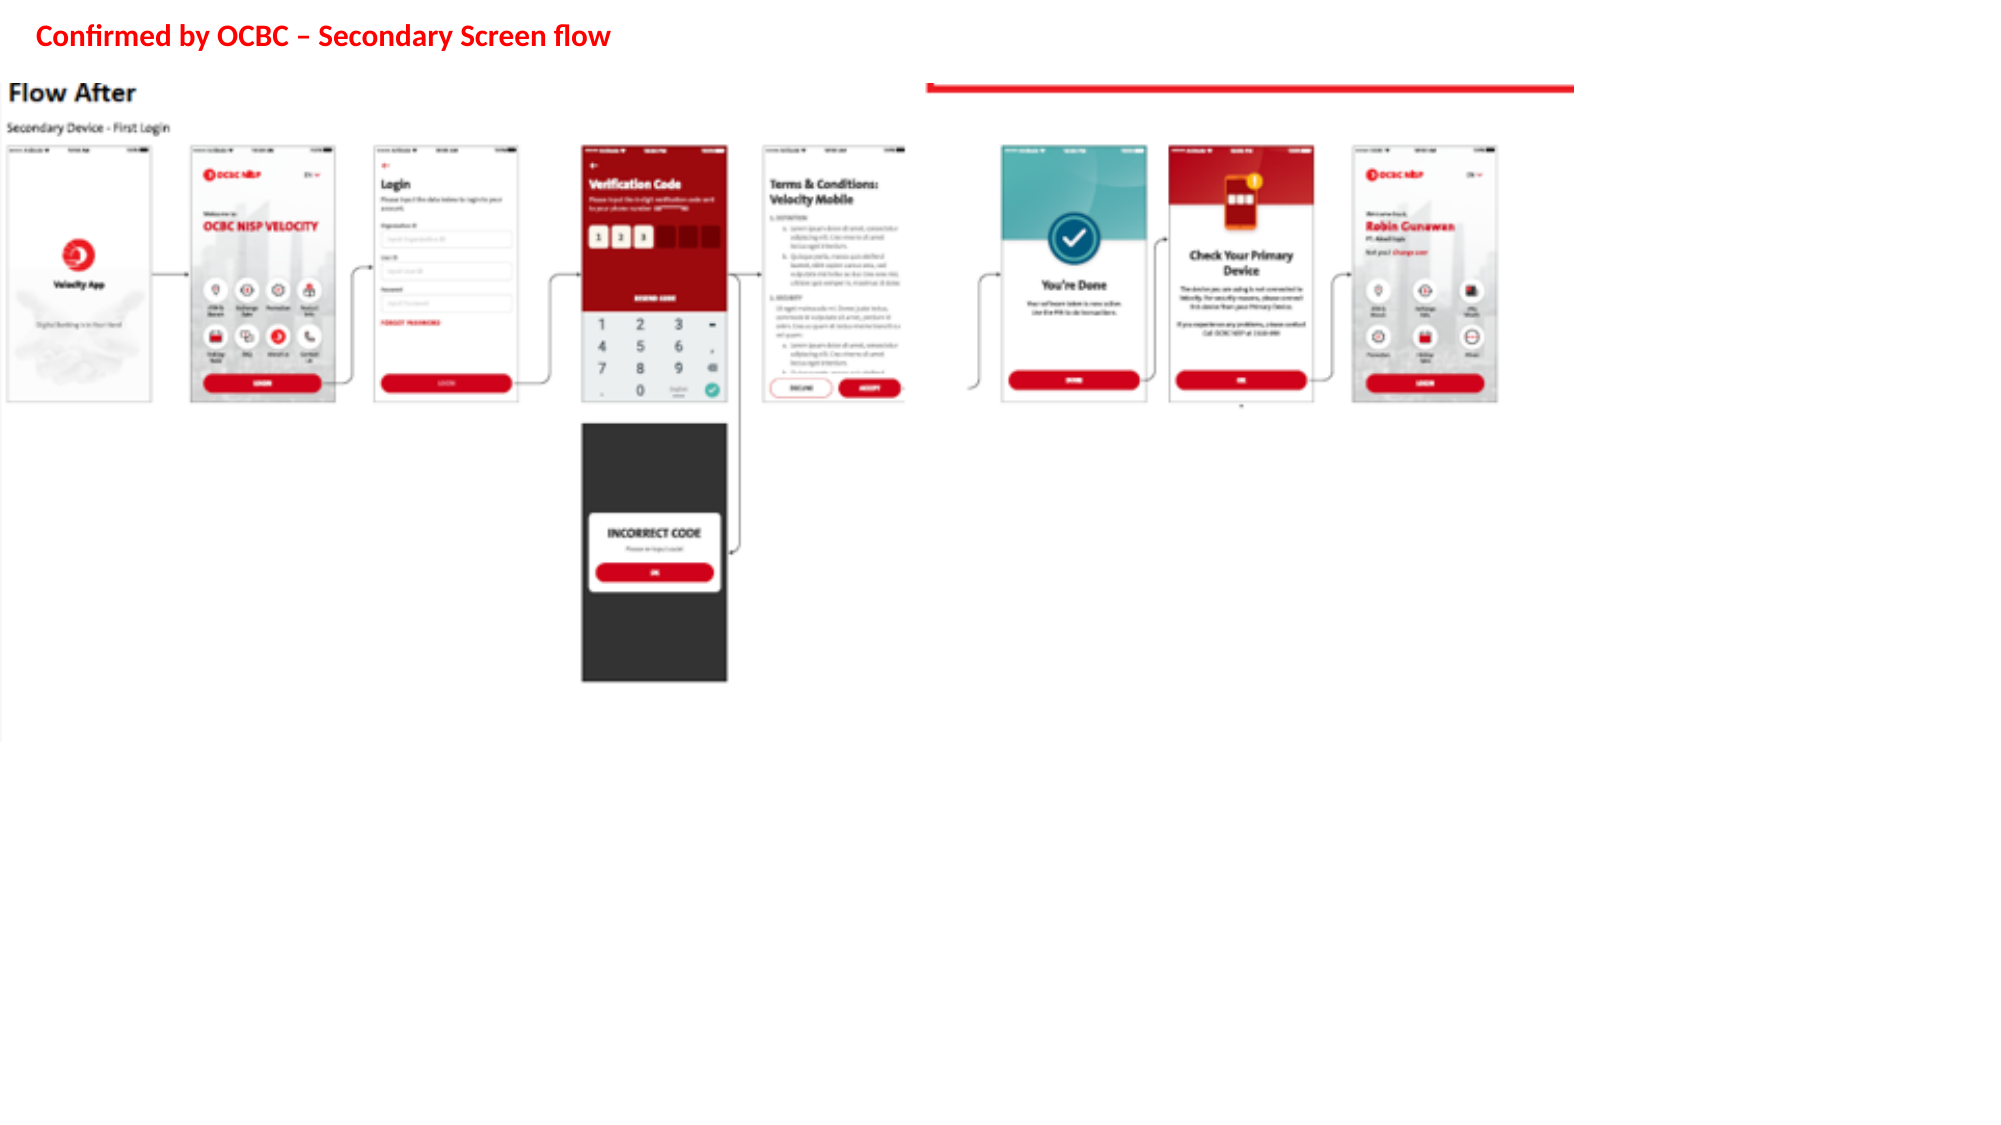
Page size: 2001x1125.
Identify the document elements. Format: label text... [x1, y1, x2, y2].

text_box Confirmed by OCBC – Secondary Screen flow [21, 7, 850, 60]
picture [0, 83, 1574, 742]
